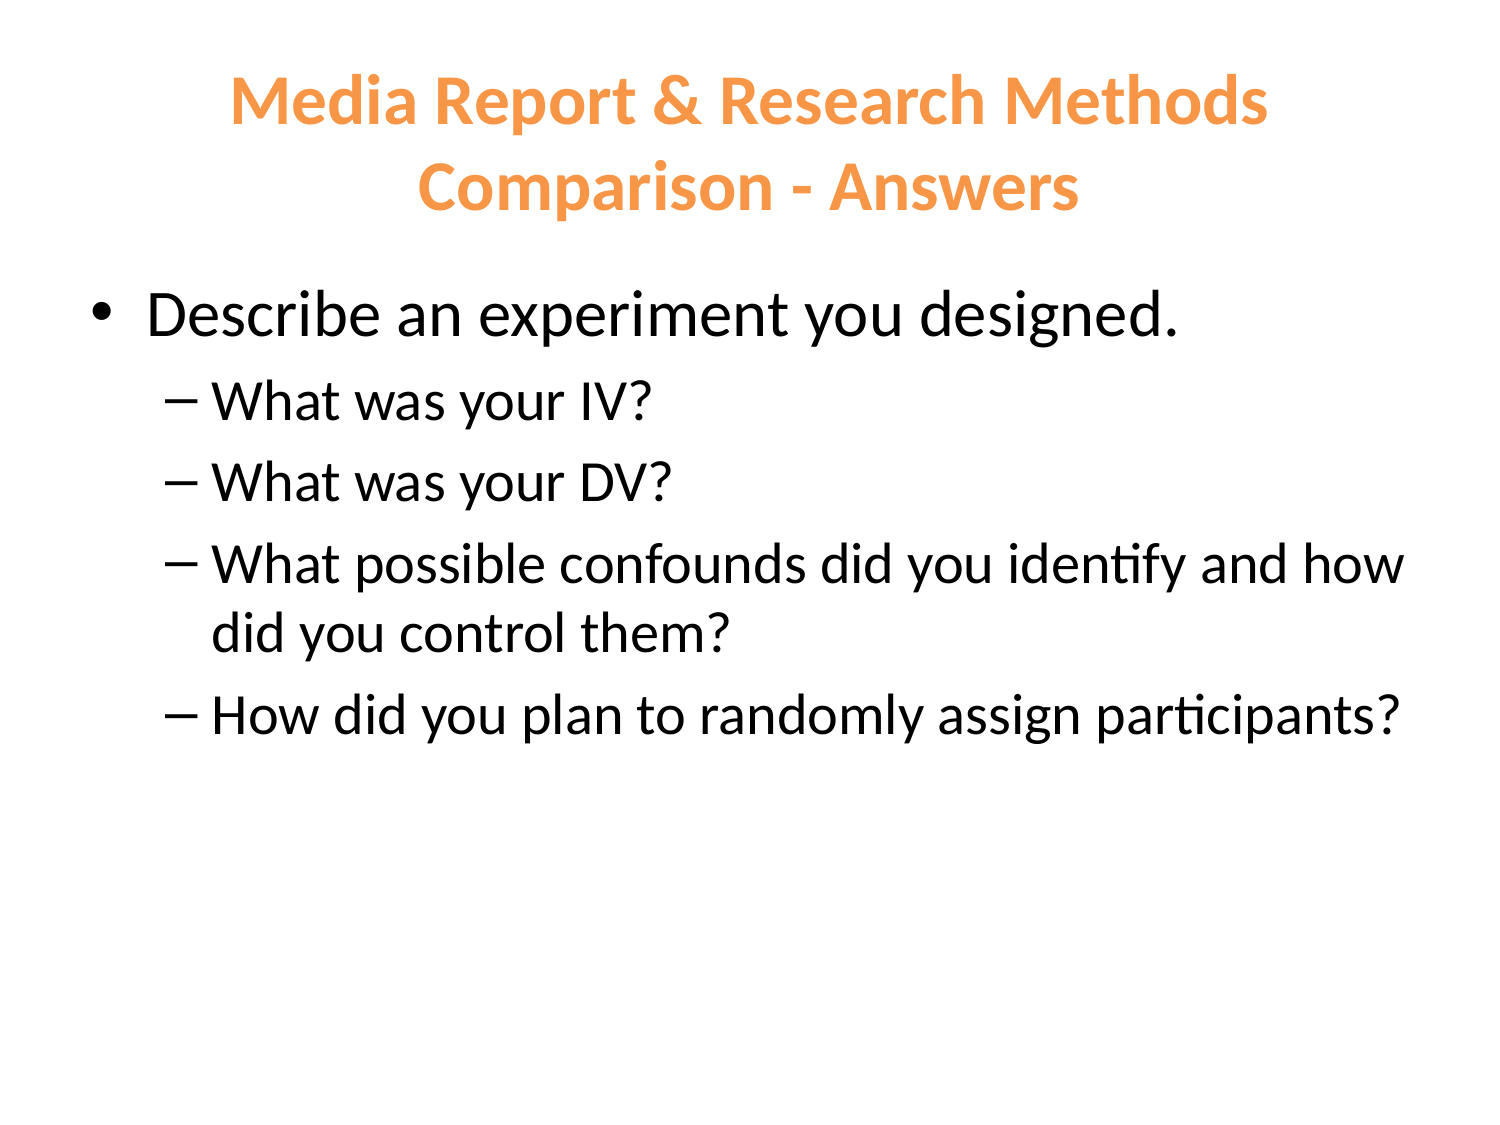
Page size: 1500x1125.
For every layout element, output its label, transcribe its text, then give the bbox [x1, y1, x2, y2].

list Describe an experiment you designed. What was your IV? What was your DV? What possible confounds did you identify and how did you control them? How did you plan to randomly assign participants? [75, 262, 1425, 1005]
title Media Report & Research Methods Comparison - Answers [75, 45, 1425, 233]
